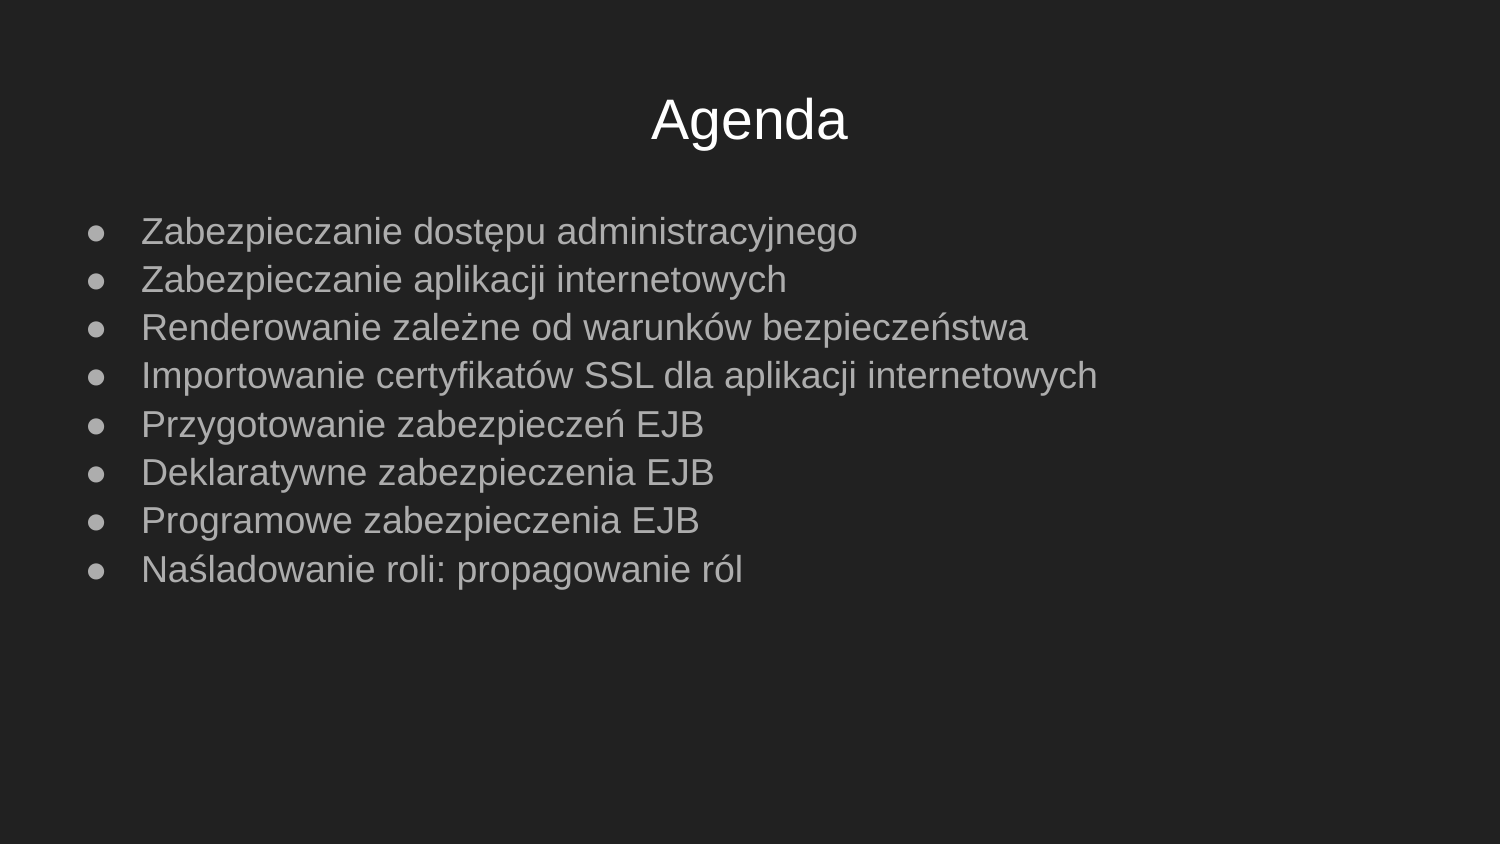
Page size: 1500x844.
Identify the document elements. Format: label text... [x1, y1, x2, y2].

list Zabezpieczanie dostępu administracyjnego Zabezpieczanie aplikacji internetowych Renderowanie zależne od warunków bezpieczeństwa Importowanie certyfikatów SSL dla aplikacji internetowych Przygotowanie zabezpieczeń EJB Deklaratywne zabezpieczenia EJB Programowe zabezpieczenia EJB Naśladowanie roli: propagowanie ról [51, 189, 1449, 750]
title Agenda [51, 72, 1449, 167]
